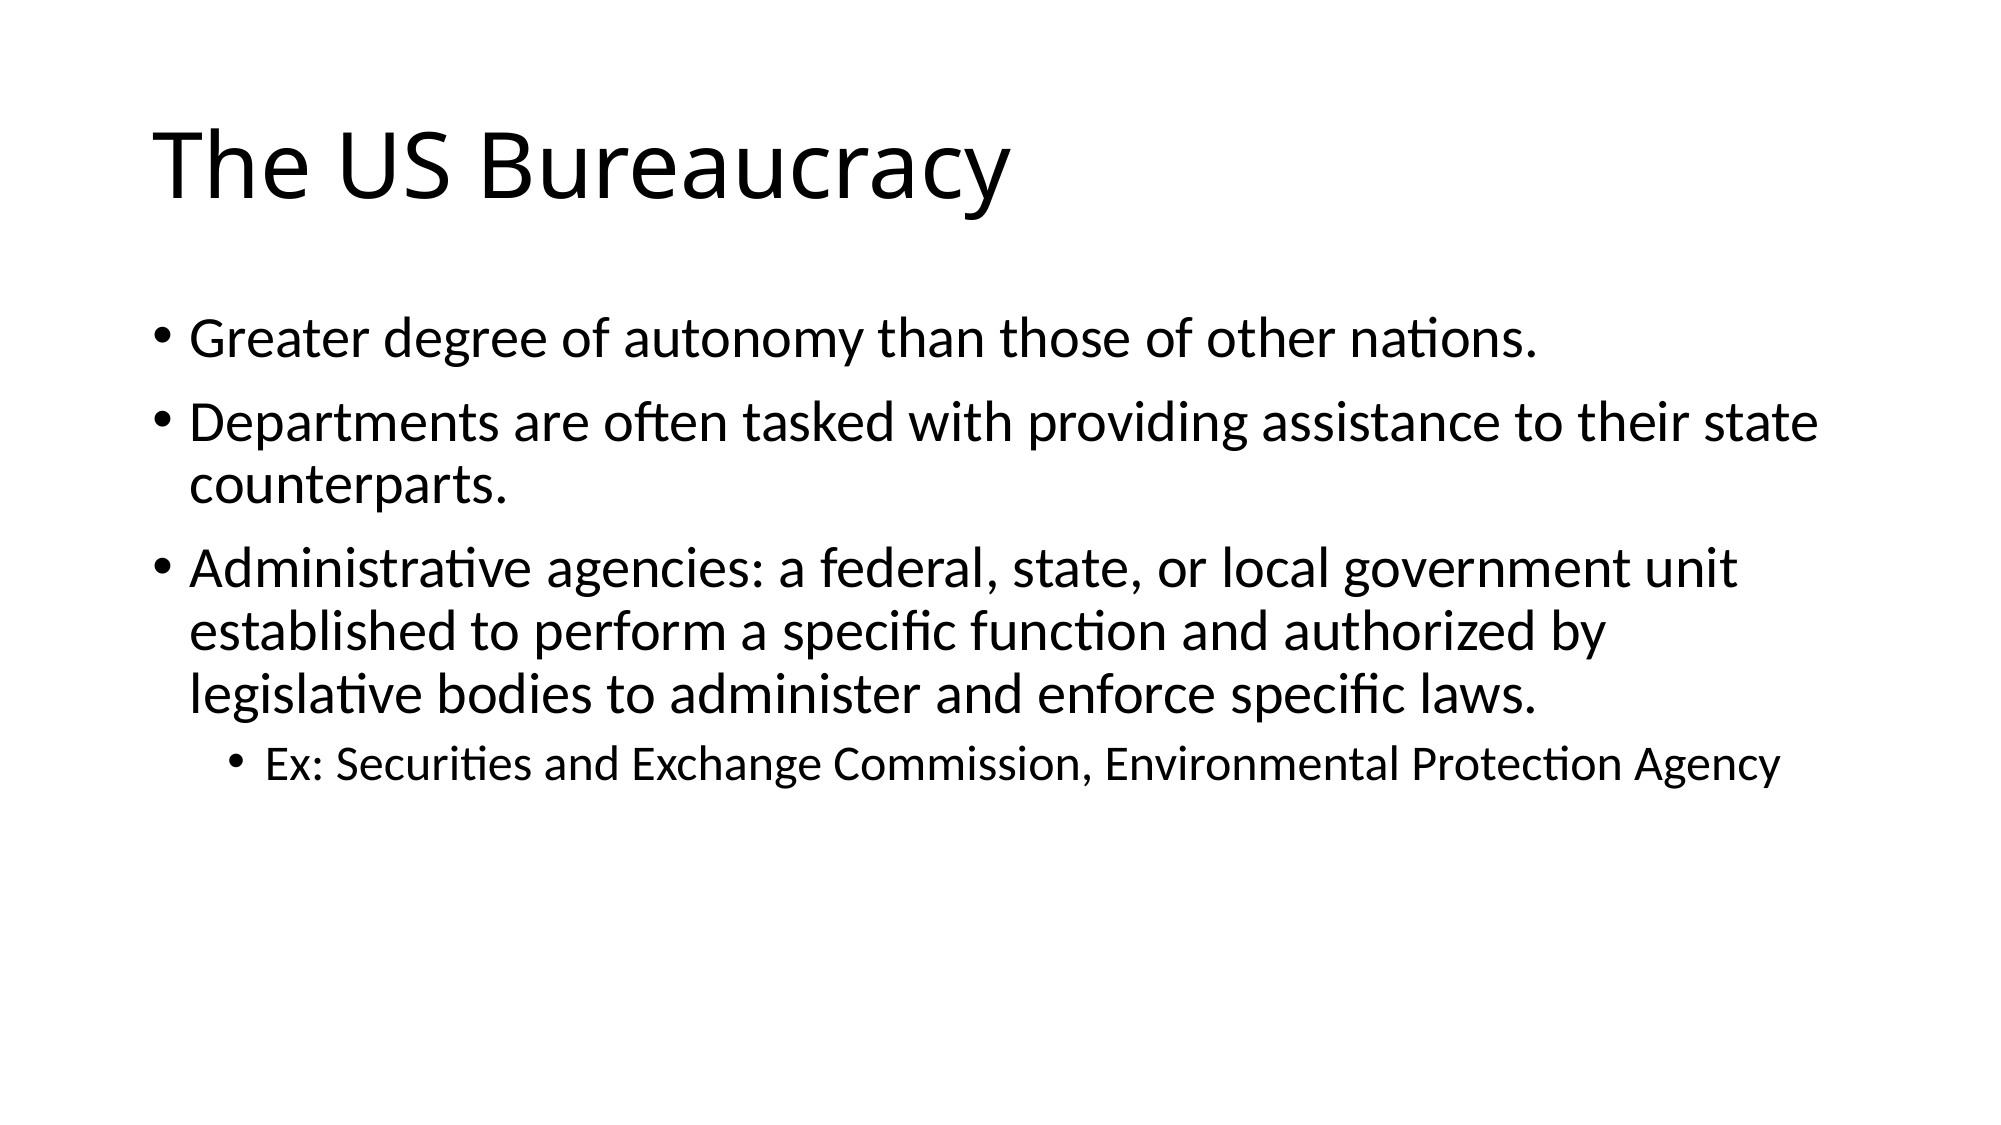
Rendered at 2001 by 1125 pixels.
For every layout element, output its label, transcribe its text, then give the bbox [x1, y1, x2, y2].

title The US Bureaucracy [137, 59, 1863, 278]
list Greater degree of autonomy than those of other nations. Departments are often tasked with providing assistance to their state counterparts. Administrative agencies: a federal, state, or local government unit established to perform a specific function and authorized by legislative bodies to administer and enforce specific laws. Ex: Securities and Exchange Commission, Environmental Protection Agency [137, 299, 1863, 1014]
